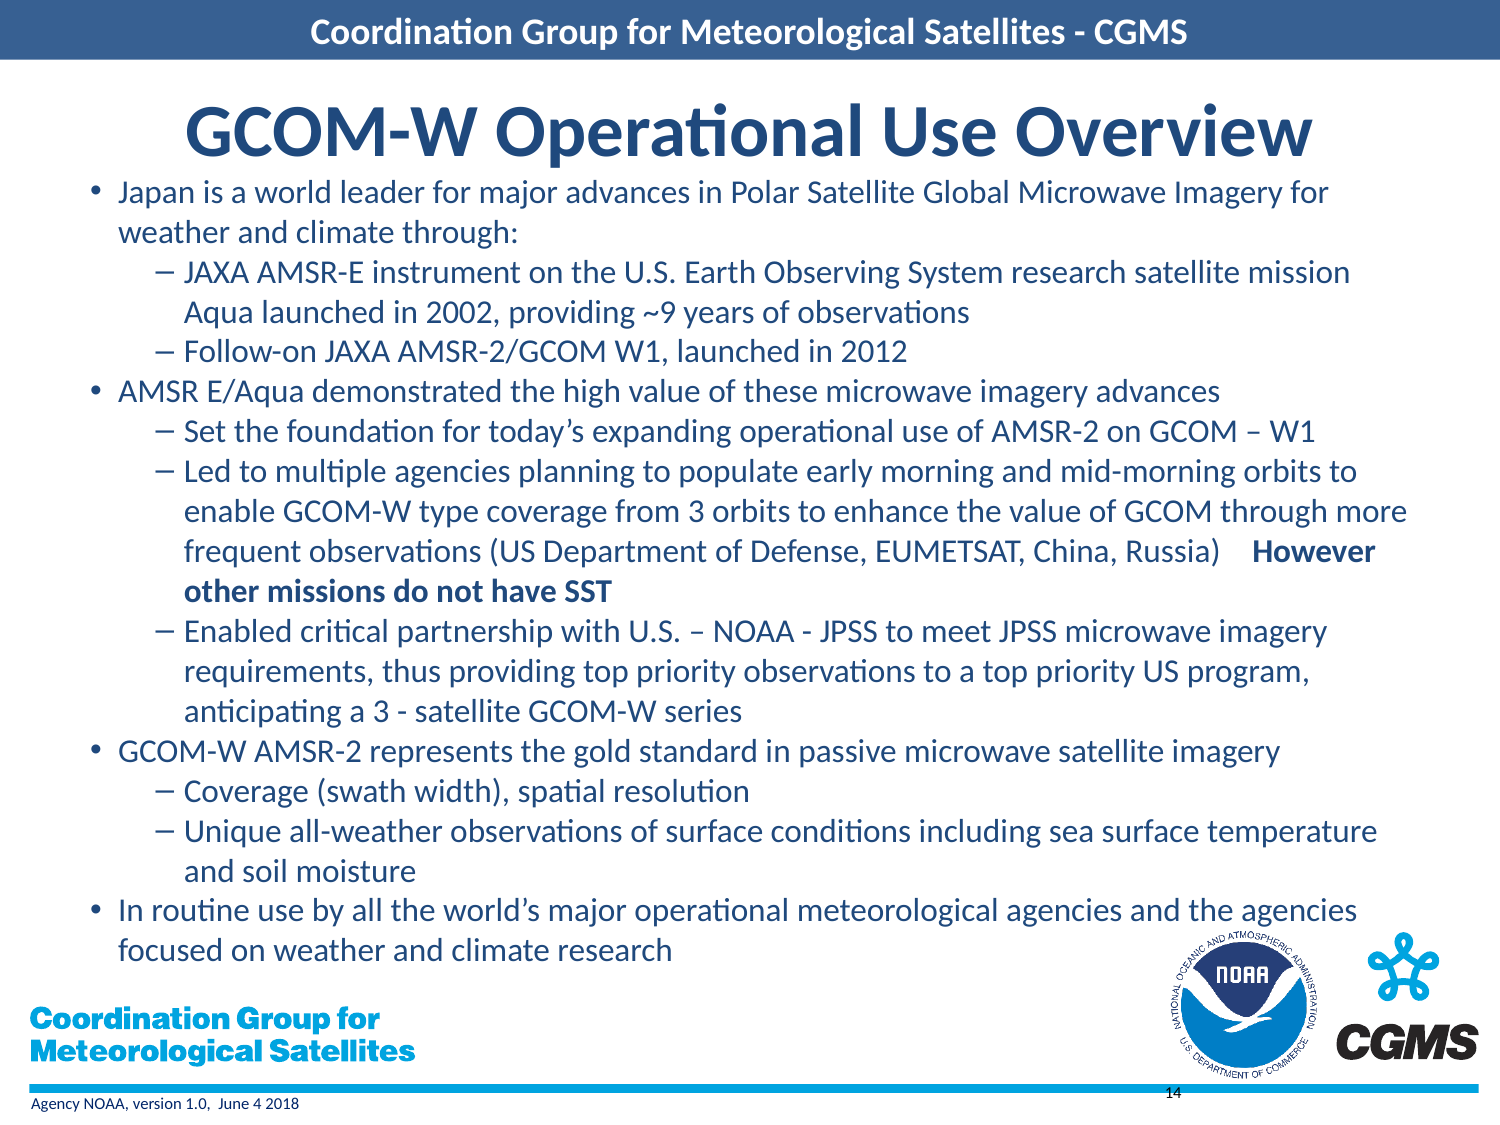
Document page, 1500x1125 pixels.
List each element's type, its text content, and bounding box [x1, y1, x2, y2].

picture [1170, 1012, 1317, 1074]
list Japan is a world leader for major advances in Polar Satellite Global Microwave Imagery for weather and climate through: JAXA AMSR-E instrument on the U.S. Earth Observing System research satellite mission Aqua launched in 2002, providing ~9 years of observations Follow-on JAXA AMSR-2/GCOM W1, launched in 2012 AMSR E/Aqua demonstrated the high value of these microwave imagery advances Set the foundation for today’s expanding operational use of AMSR-2 on GCOM – W1 Led to multiple agencies planning to populate early morning and mid-morning orbits to enable GCOM-W type coverage from 3 orbits to enhance the value of GCOM through more frequent observations (US Department of Defense, EUMETSAT, China, Russia) However other missions do not have SST Enabled critical partnership with U.S. – NOAA - JPSS to meet JPSS microwave imagery requirements, thus providing top priority observations to a top priority US program, anticipating a 3 - satellite GCOM-W series GCOM-W AMSR-2 represents the gold standard in passive microwave satellite imagery Coverage (swath width), spatial resolution Unique all-weather observations of surface conditions including sea surface temperature and soil moisture In routine use by all the world’s major operational meteorological agencies and the agencies focused on weather and climate research [75, 162, 1425, 1012]
title GCOM-W Operational Use Overview [75, 32, 1425, 162]
slide_number 14 [1149, 1074, 1500, 1123]
